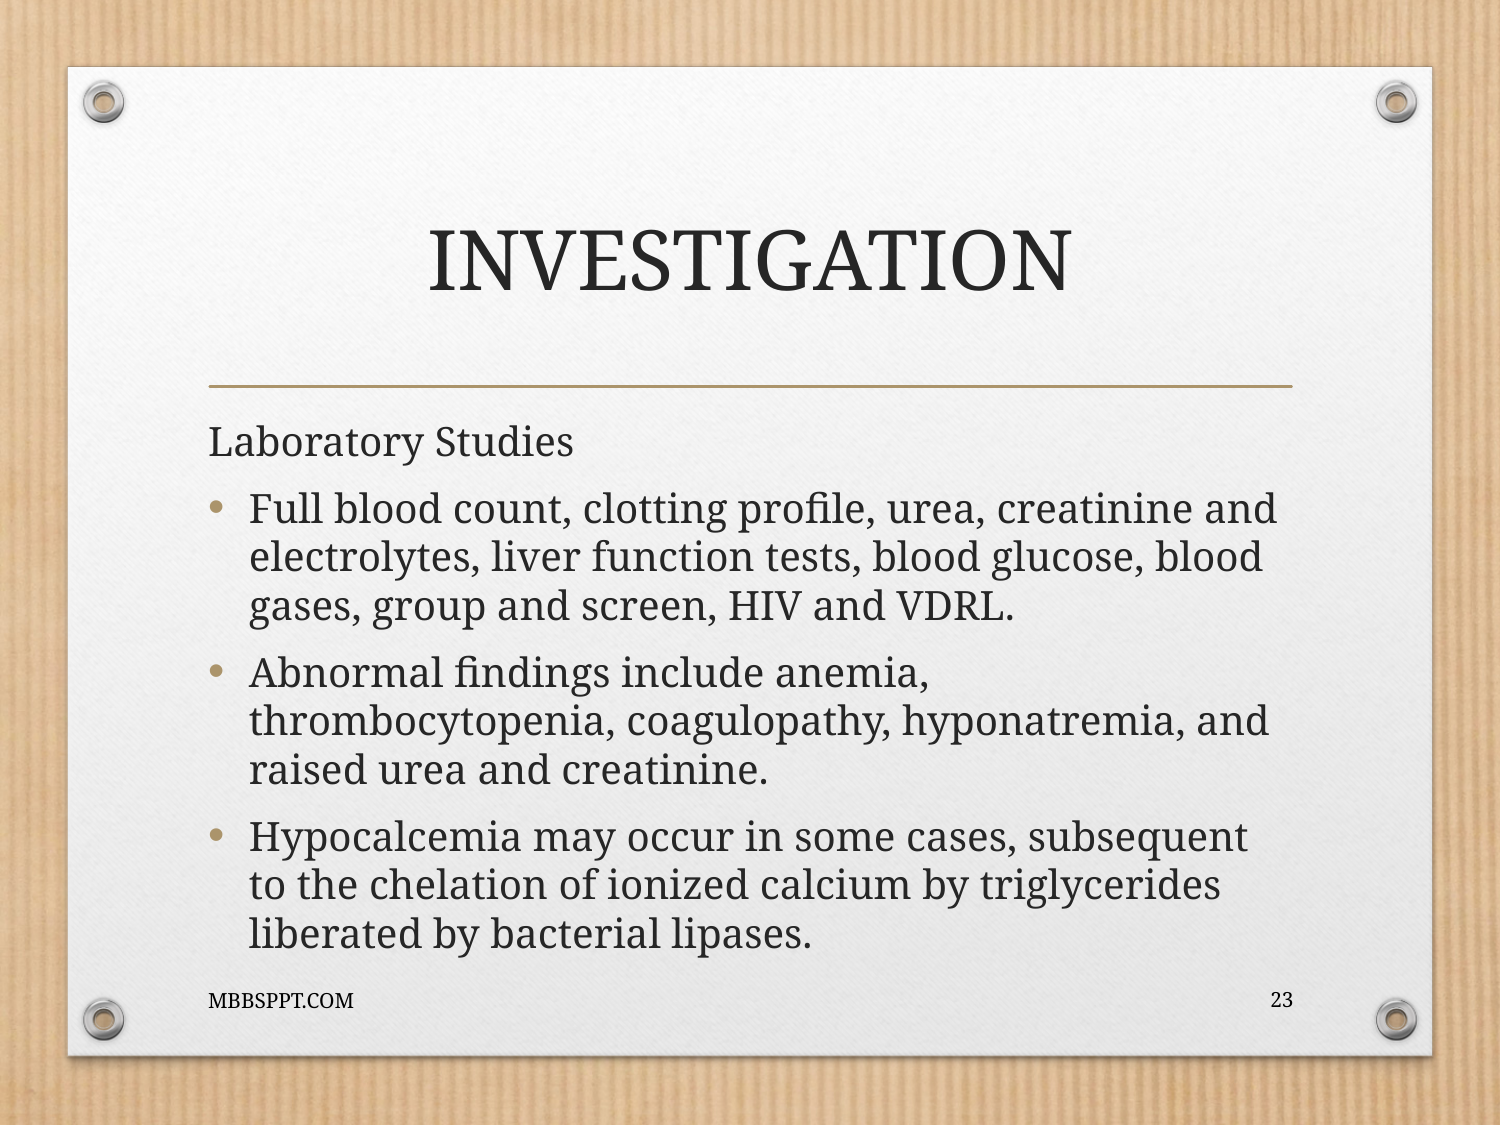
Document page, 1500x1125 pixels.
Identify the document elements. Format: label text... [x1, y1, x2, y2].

list Laboratory Studies Full blood count, clotting profile, urea, creatinine and electrolytes, liver function tests, blood glucose, blood gases, group and screen, HIV and VDRL. Abnormal findings include anemia, thrombocytopenia, coagulopathy, hyponatremia, and raised urea and creatinine. Hypocalcemia may occur in some cases, subsequent to the chelation of ionized calcium by triglycerides liberated by bacterial lipases. [193, 408, 1309, 974]
title INVESTIGATION [193, 150, 1309, 365]
slide_number 23 [1243, 977, 1309, 1024]
picture [0, 0, 1500, 1125]
footer MBBSPPT.COM [193, 977, 1031, 1024]
